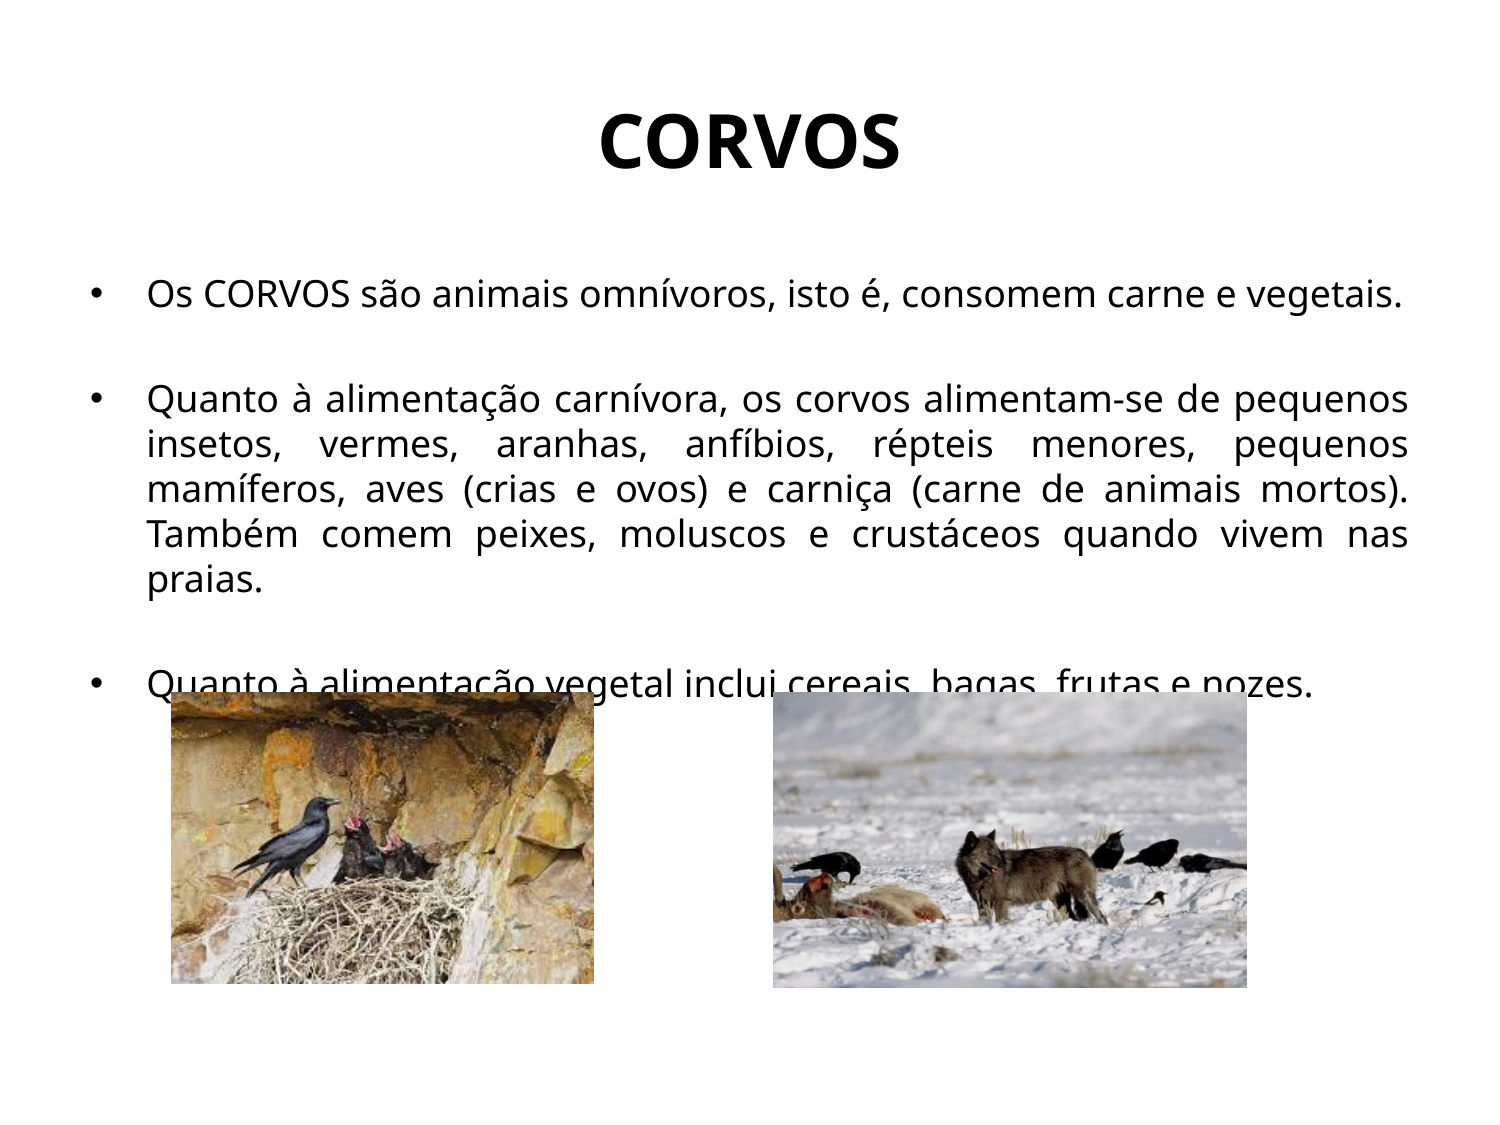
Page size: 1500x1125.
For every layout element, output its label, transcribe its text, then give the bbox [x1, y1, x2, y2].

list Os CORVOS são animais omnívoros, isto é, consomem carne e vegetais. Quanto à alimentação carnívora, os corvos alimentam-se de pequenos insetos, vermes, aranhas, anfíbios, répteis menores, pequenos mamíferos, aves (crias e ovos) e carniça (carne de animais mortos). Também comem peixes, moluscos e crustáceos quando vivem nas praias. Quanto à alimentação vegetal inclui cereais, bagas, frutas e nozes. [75, 262, 1425, 1005]
picture [170, 692, 594, 984]
title CORVOS [75, 45, 1425, 233]
picture [773, 692, 1247, 988]
